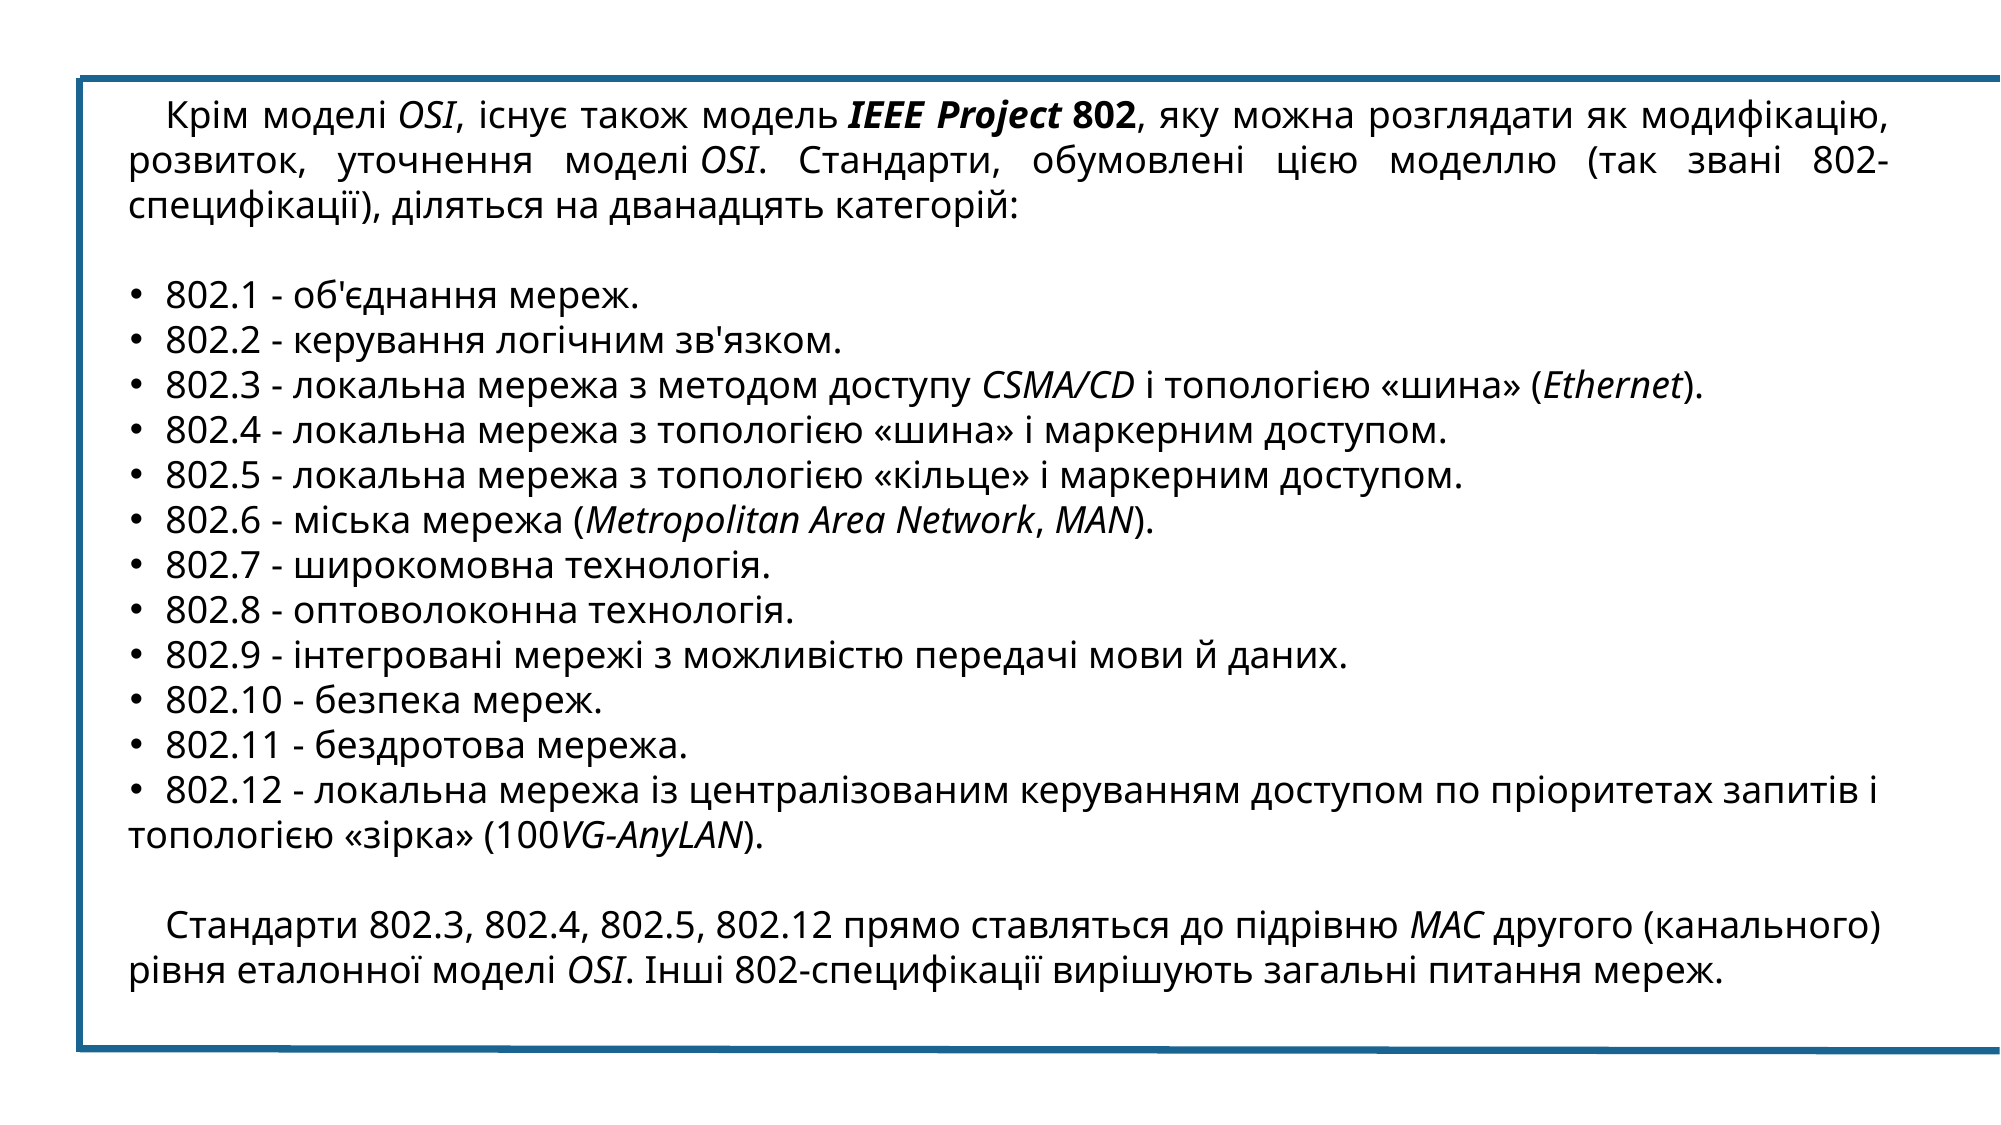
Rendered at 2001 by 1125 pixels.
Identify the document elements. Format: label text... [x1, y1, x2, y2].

text_box Крім моделі OSI, існує також модель IEEE Project 802, яку можна розглядати як модифікацію, розвиток, уточнення моделі OSI. Стандарти, обумовлені цією моделлю (так звані 802-специфікації), діляться на дванадцять категорій: 802.1 - об'єднання мереж. 802.2 - керування логічним зв'язком. 802.3 - локальна мережа з методом доступу CSMA/CD і топологією «шина» (Ethernet). 802.4 - локальна мережа з топологією «шина» і маркерним доступом. 802.5 - локальна мережа з топологією «кільце» і маркерним доступом. 802.6 - міська мережа (Metropolitan Area Network, MAN). 802.7 - широкомовна технологія. 802.8 - оптоволоконна технологія. 802.9 - інтегровані мережі з можливістю передачі мови й даних. 802.10 - безпека мереж. 802.11 - бездротова мережа. 802.12 - локальна мережа із централізованим керуванням доступом по пріоритетах запитів і топологією «зірка» (100VG-AnyLAN). Стандарти 802.3, 802.4, 802.5, 802.12 прямо ставляться до підрівню MAC другого (канального) рівня еталонної моделі OSI. Інші 802-специфікації вирішують загальні питання мереж. [113, 83, 1905, 999]
